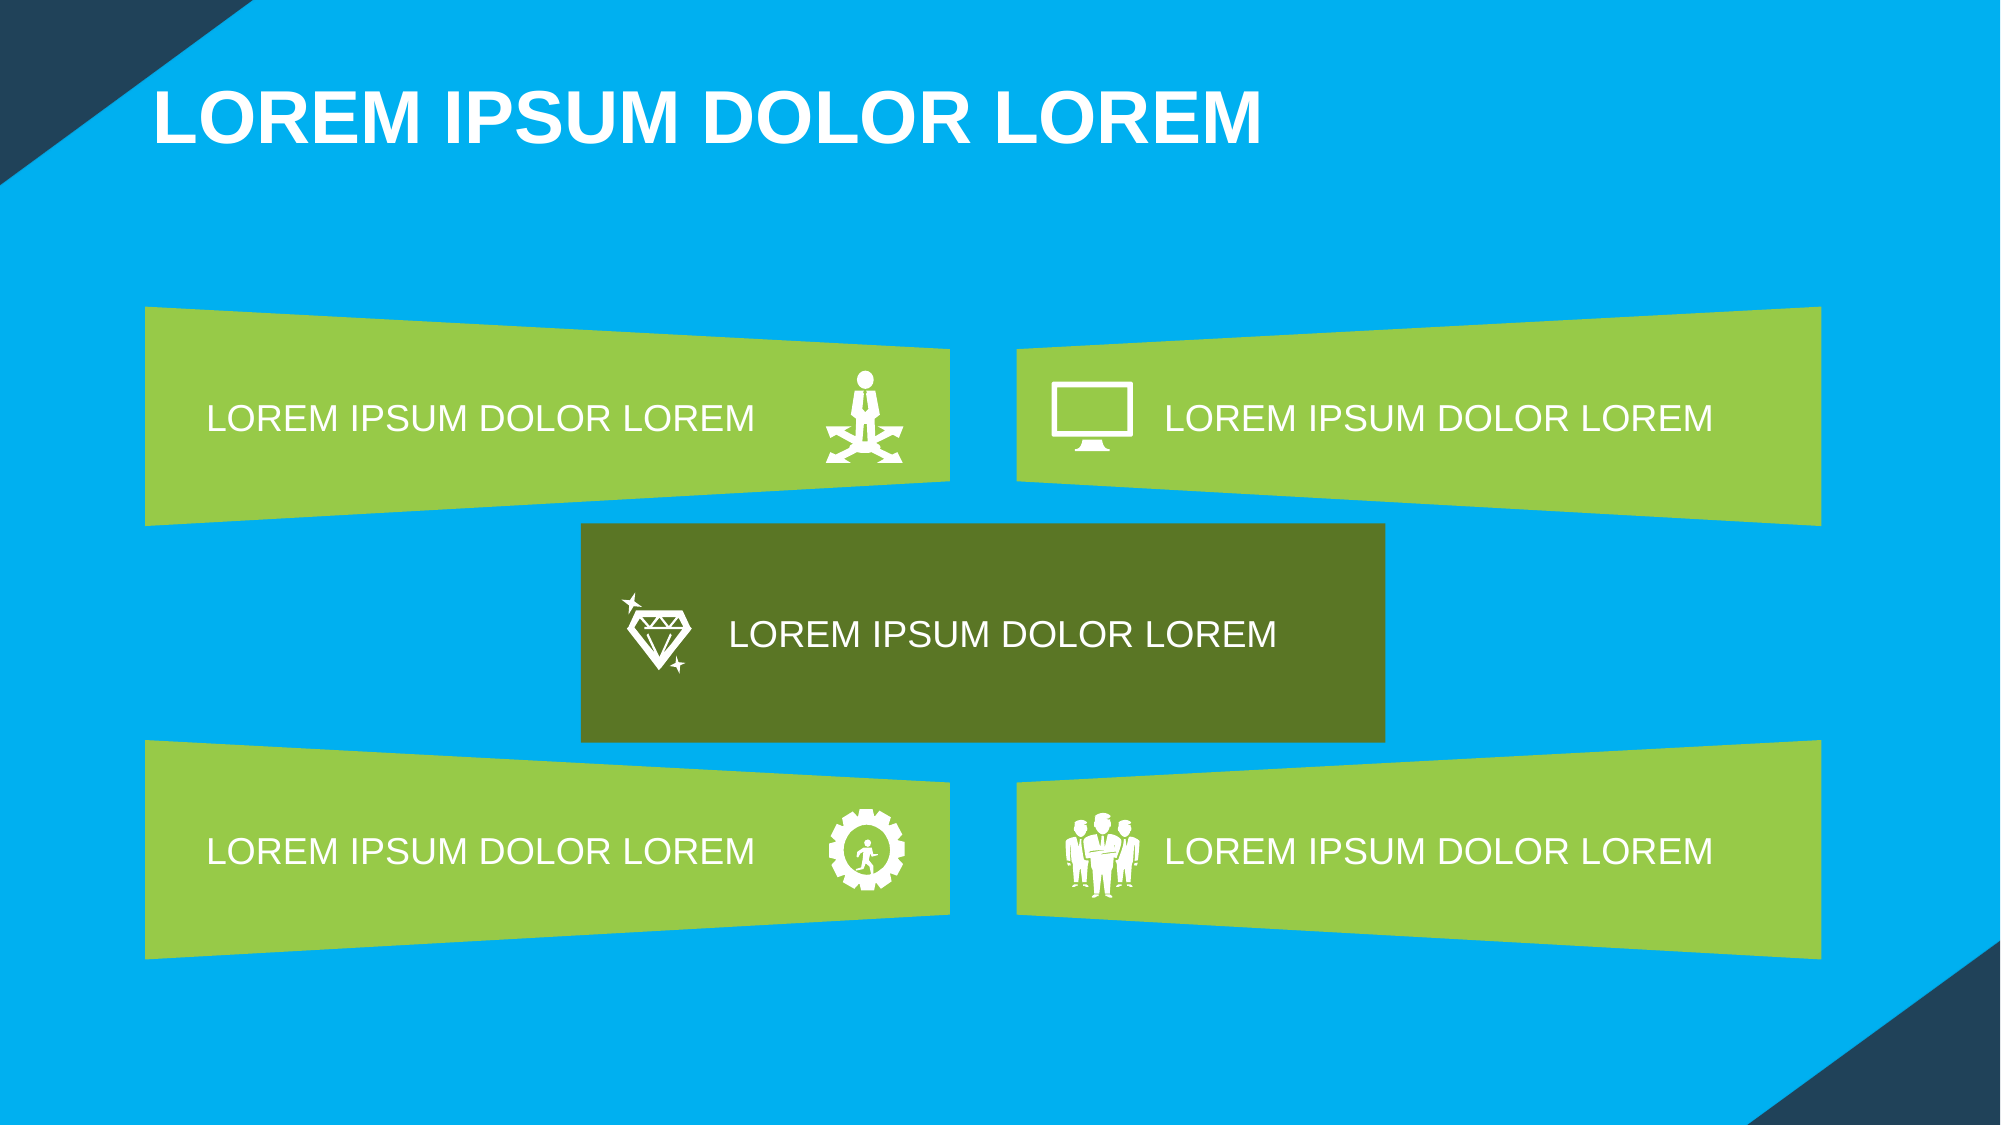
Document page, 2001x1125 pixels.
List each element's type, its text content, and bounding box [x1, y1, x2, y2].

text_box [580, 523, 1386, 743]
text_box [1016, 306, 1822, 527]
picture [0, 0, 250, 183]
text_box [145, 739, 950, 960]
picture [1750, 942, 2001, 1125]
text_box LOREM IPSUM DOLOR LOREM [137, 59, 1863, 179]
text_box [1016, 739, 1822, 960]
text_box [145, 306, 950, 527]
